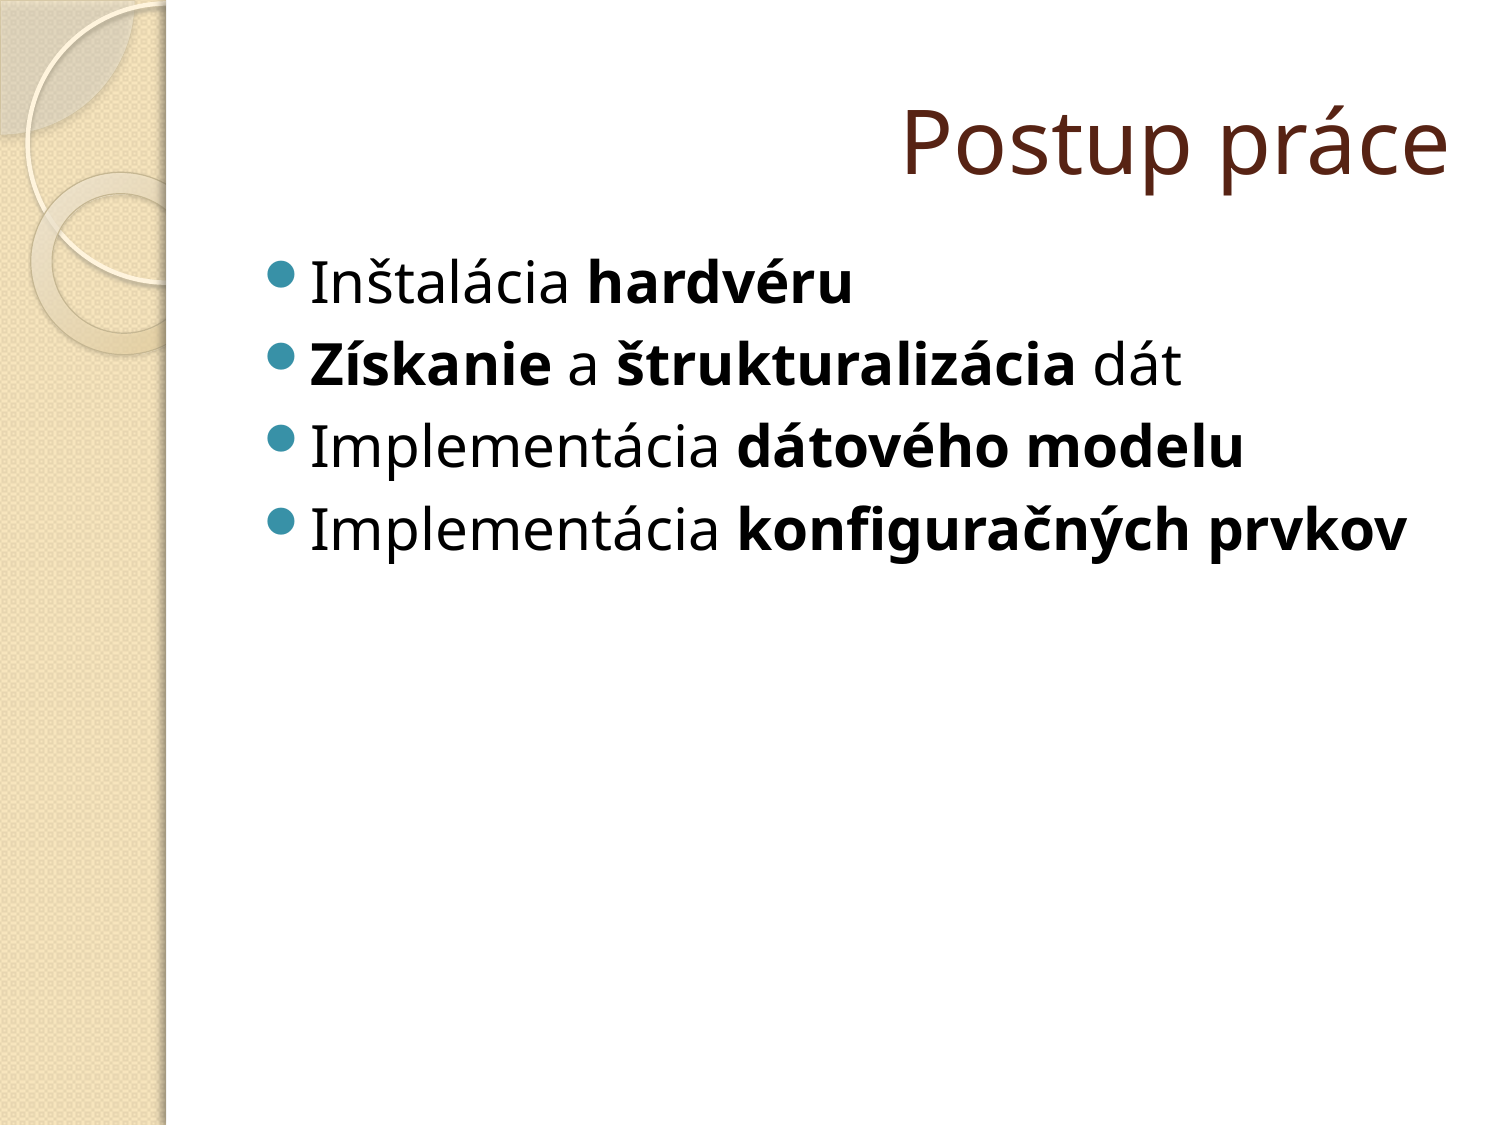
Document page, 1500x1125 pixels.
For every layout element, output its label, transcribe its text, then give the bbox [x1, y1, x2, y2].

list Inštalácia hardvéru Získanie a štrukturalizácia dát Implementácia dátového modelu Implementácia konfiguračných prvkov [235, 237, 1466, 1025]
title Postup práce [235, 45, 1466, 233]
